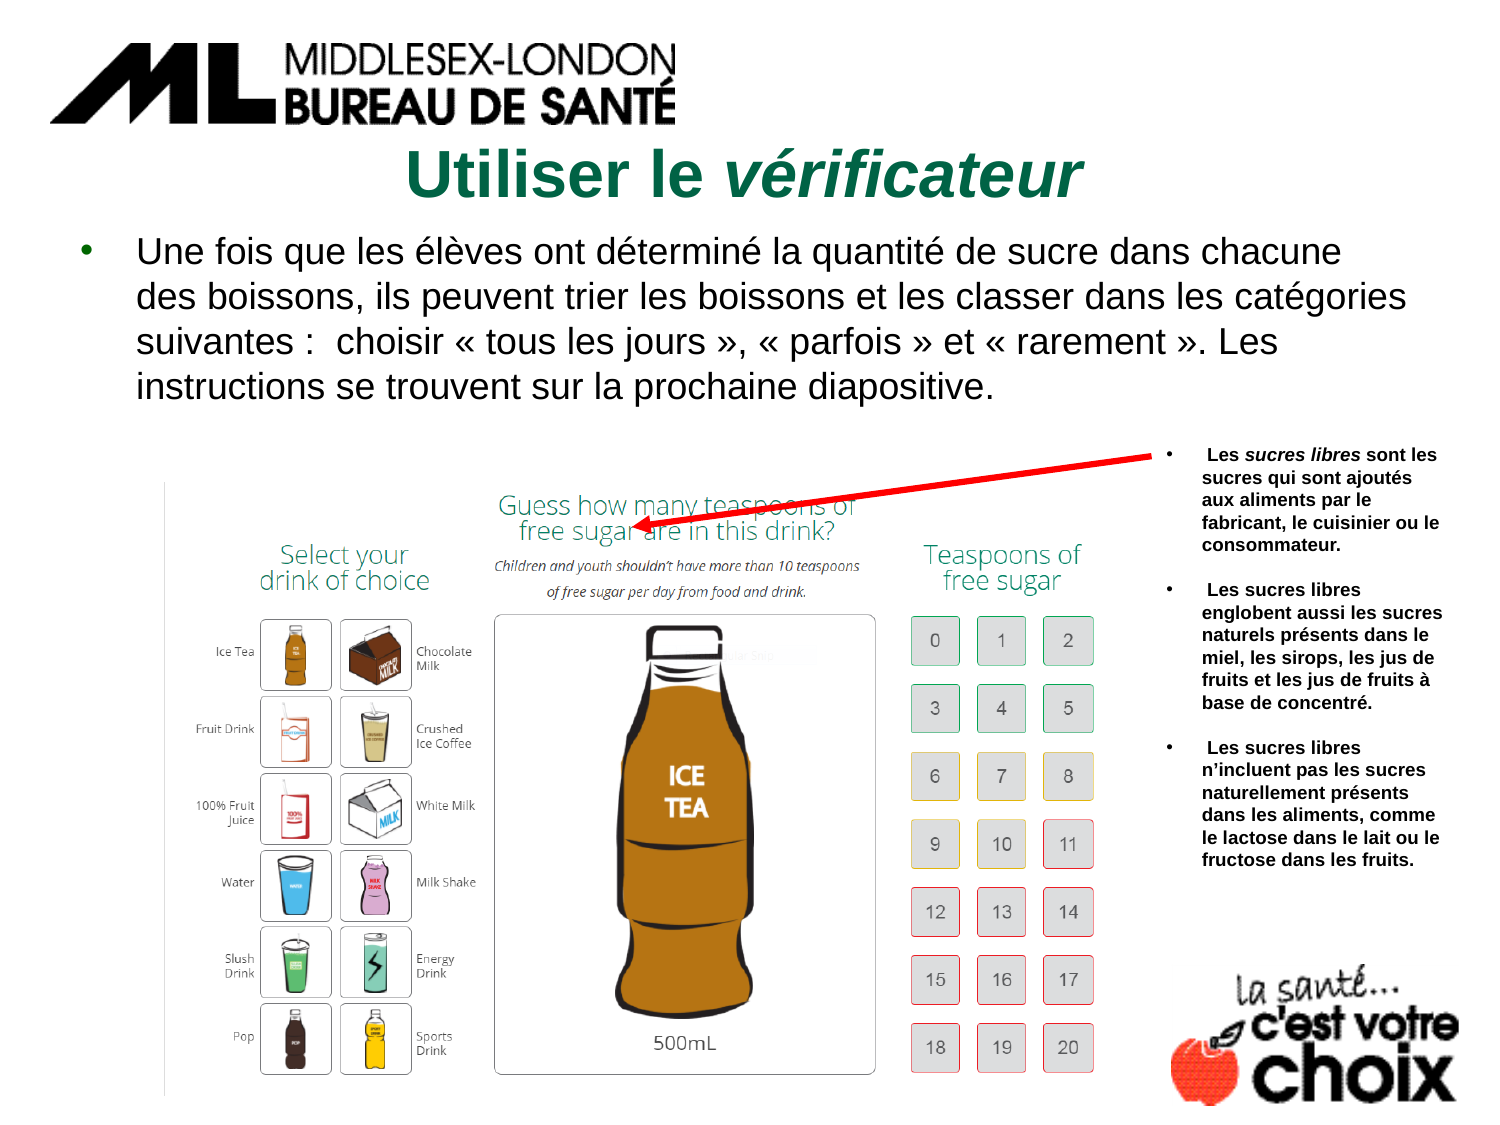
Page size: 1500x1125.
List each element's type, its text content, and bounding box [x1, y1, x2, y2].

title Utiliser le vérificateur [145, 106, 1343, 219]
list Une fois que les élèves ont déterminé la quantité de sucre dans chacune des boissons, ils peuvent trier les boissons et les classer dans les catégories suivantes : choisir « tous les jours », « parfois » et « rarement ». Les instructions se trouvent sur la prochaine diapositive. [64, 219, 1424, 436]
picture [147, 456, 1117, 1096]
text_box Les sucres libres sont les sucres qui sont ajoutés aux aliments par le fabricant, le cuisinier ou le consommateur. Les sucres libres englobent aussi les sucres naturels présents dans le miel, les sirops, les jus de fruits et les jus de fruits à base de concentré. Les sucres libres n’incluent pas les sucres naturellement présents dans les aliments, comme le lactose dans le lait ou le fructose dans les fruits. [1151, 435, 1459, 878]
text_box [631, 456, 1152, 527]
